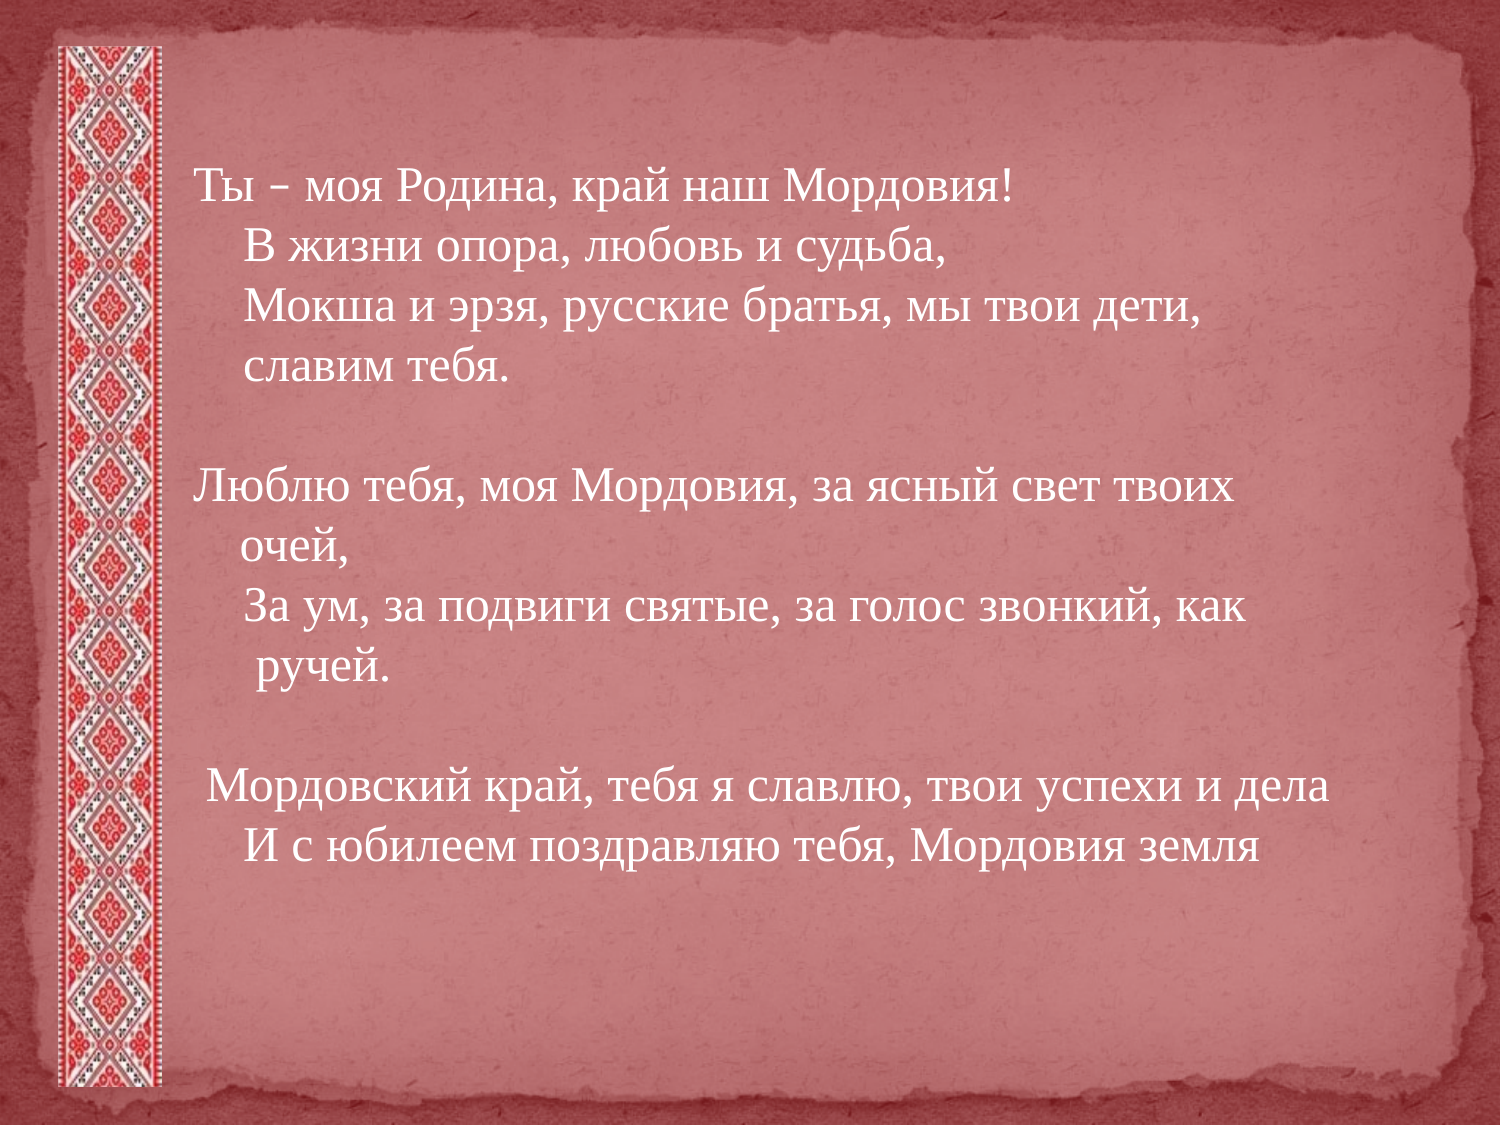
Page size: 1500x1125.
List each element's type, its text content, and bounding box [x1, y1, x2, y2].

picture [59, 47, 161, 513]
picture [0, 514, 628, 1086]
text_box Ты – моя Родина, край наш Мордовия! В жизни опора, любовь и судьба, Мокша и эрзя, русские братья, мы твои дети, славим тебя. Люблю тебя, моя Мордовия, за ясный свет твоих очей, За ум, за подвиги святые, за голос звонкий, как ручей. Мордовский край, тебя я славлю, твои успехи и дела И с юбилеем поздравляю тебя, Мордовия земля [140, 74, 1407, 880]
